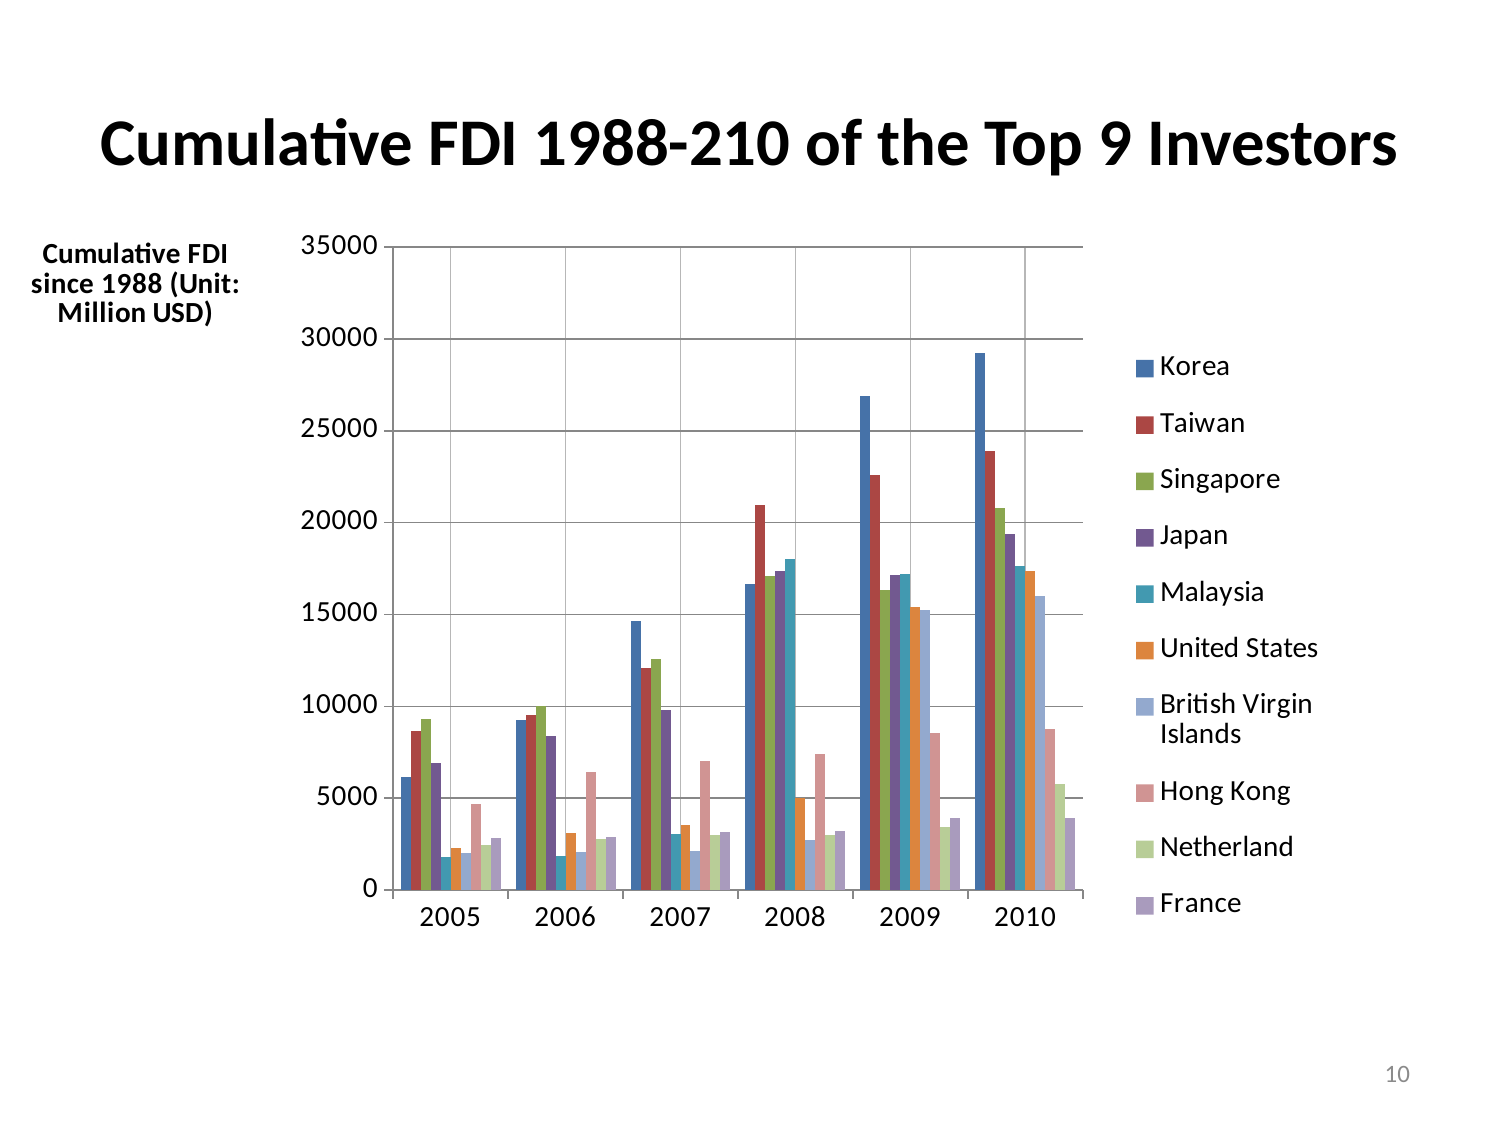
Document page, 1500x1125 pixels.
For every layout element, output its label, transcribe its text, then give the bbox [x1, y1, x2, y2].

slide_number 10 [1074, 1042, 1425, 1103]
title Cumulative FDI 1988-210 of the Top 9 Investors [74, 44, 1426, 233]
chart [25, 213, 1350, 989]
